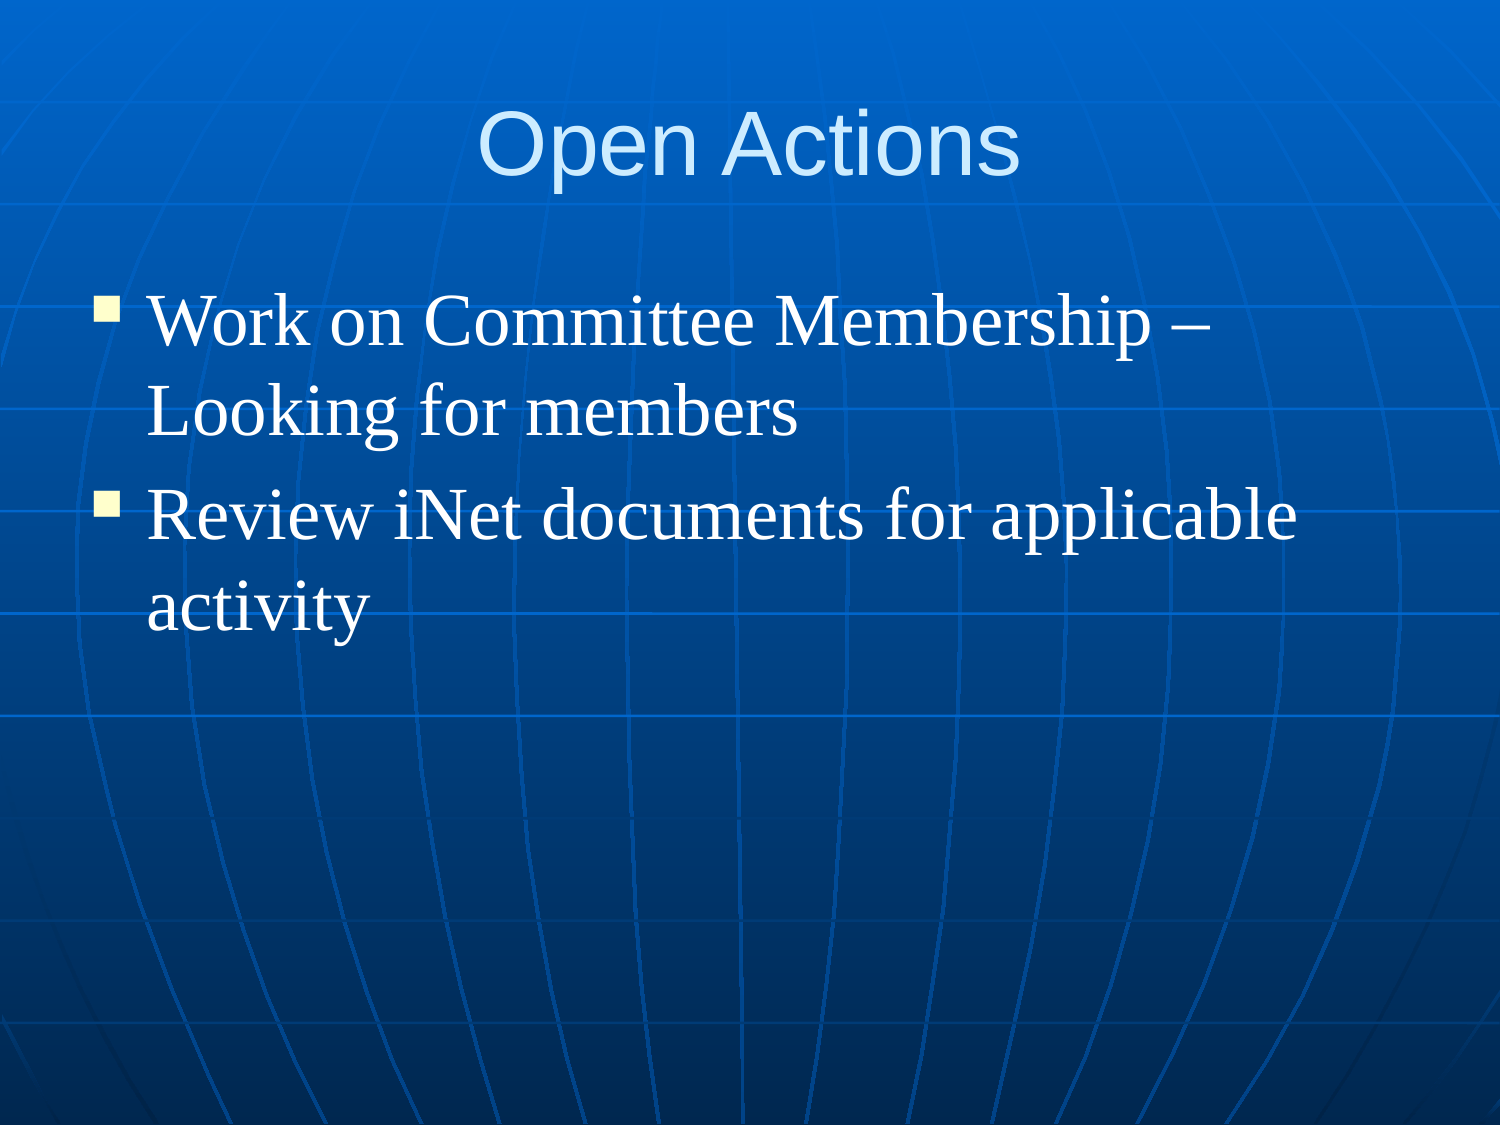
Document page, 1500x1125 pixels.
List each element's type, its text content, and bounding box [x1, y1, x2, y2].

list Work on Committee Membership – Looking for members Review iNet documents for applicable activity [74, 262, 1426, 1006]
title Open Actions [74, 45, 1426, 233]
